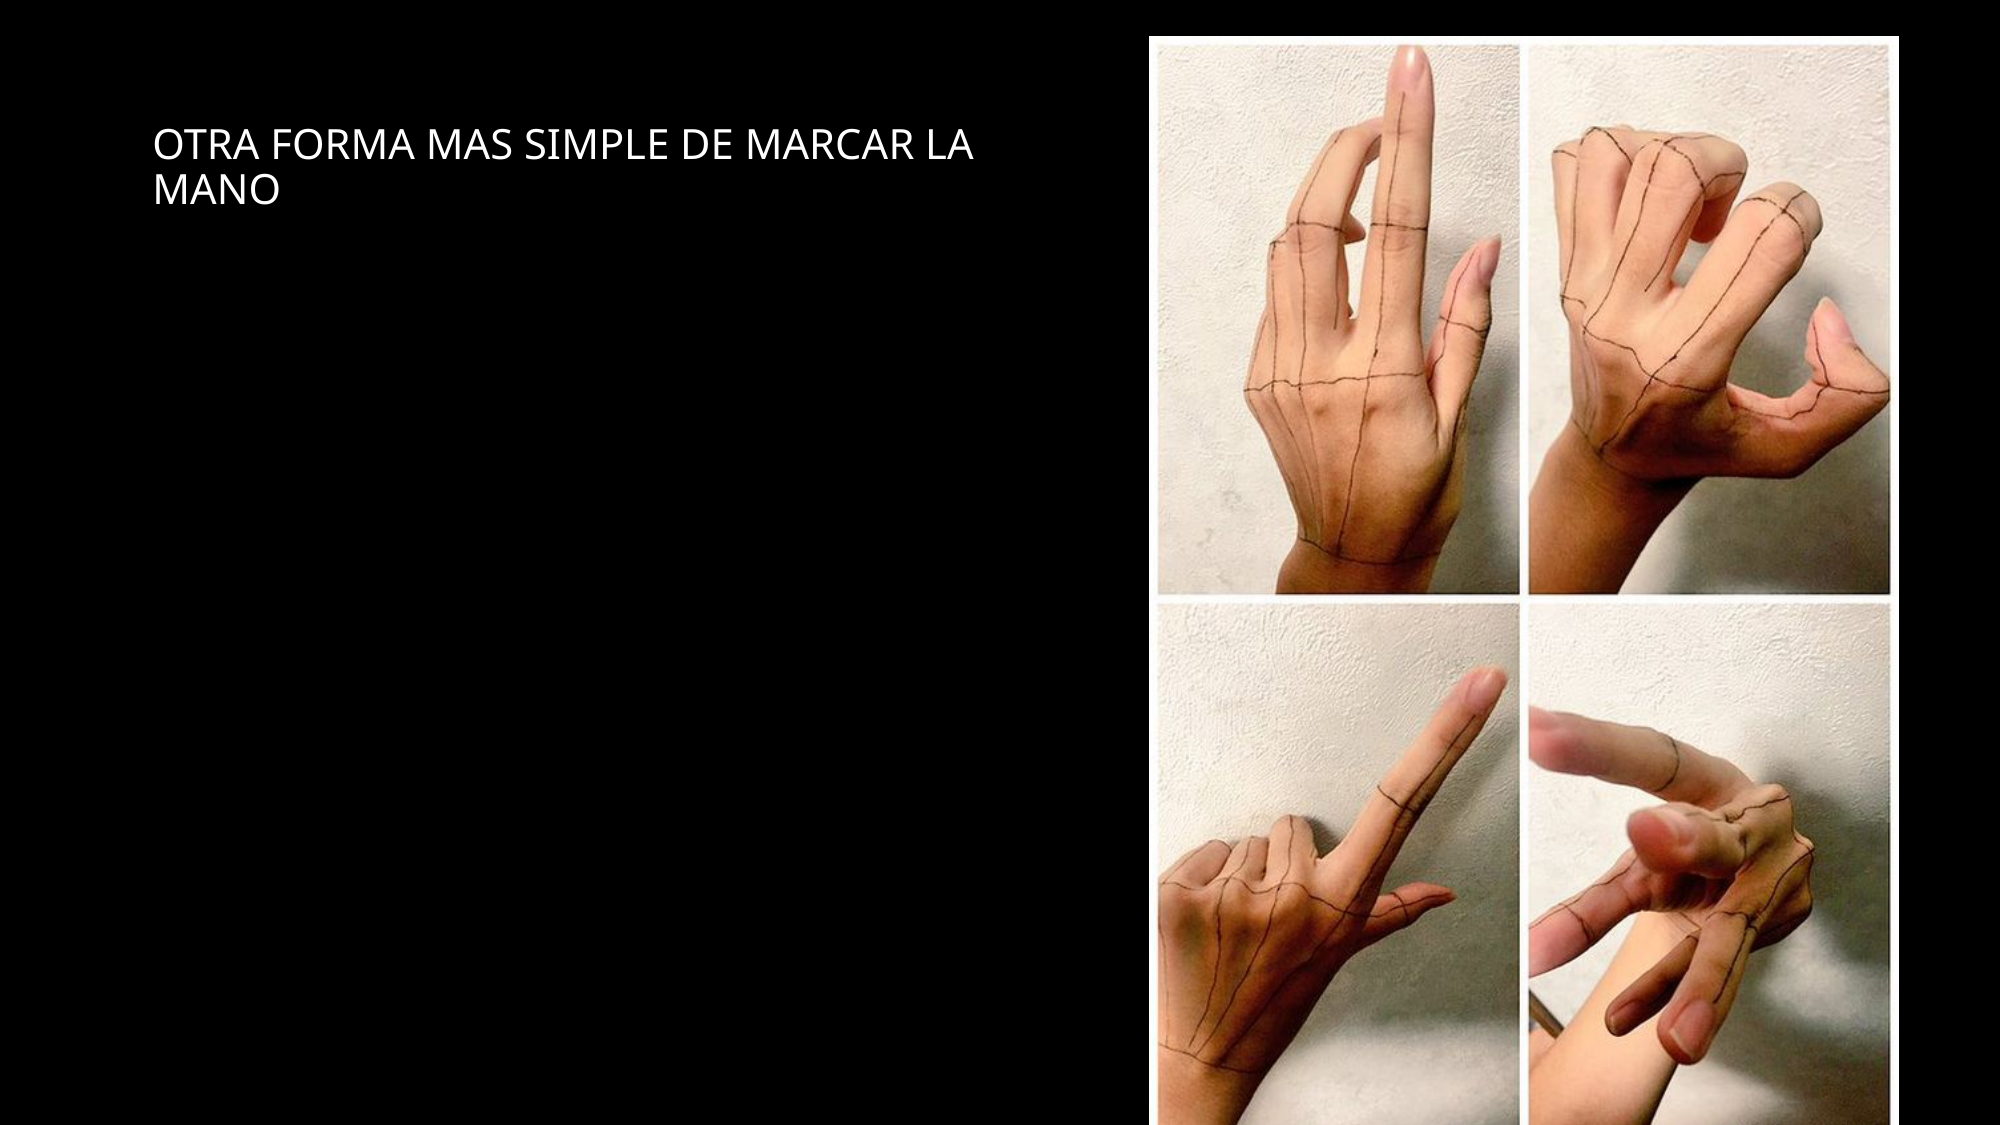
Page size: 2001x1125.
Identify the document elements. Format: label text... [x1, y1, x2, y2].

picture [1149, 36, 1899, 1125]
title OTRA FORMA MAS SIMPLE DE MARCAR LA MANO [137, 59, 1103, 278]
